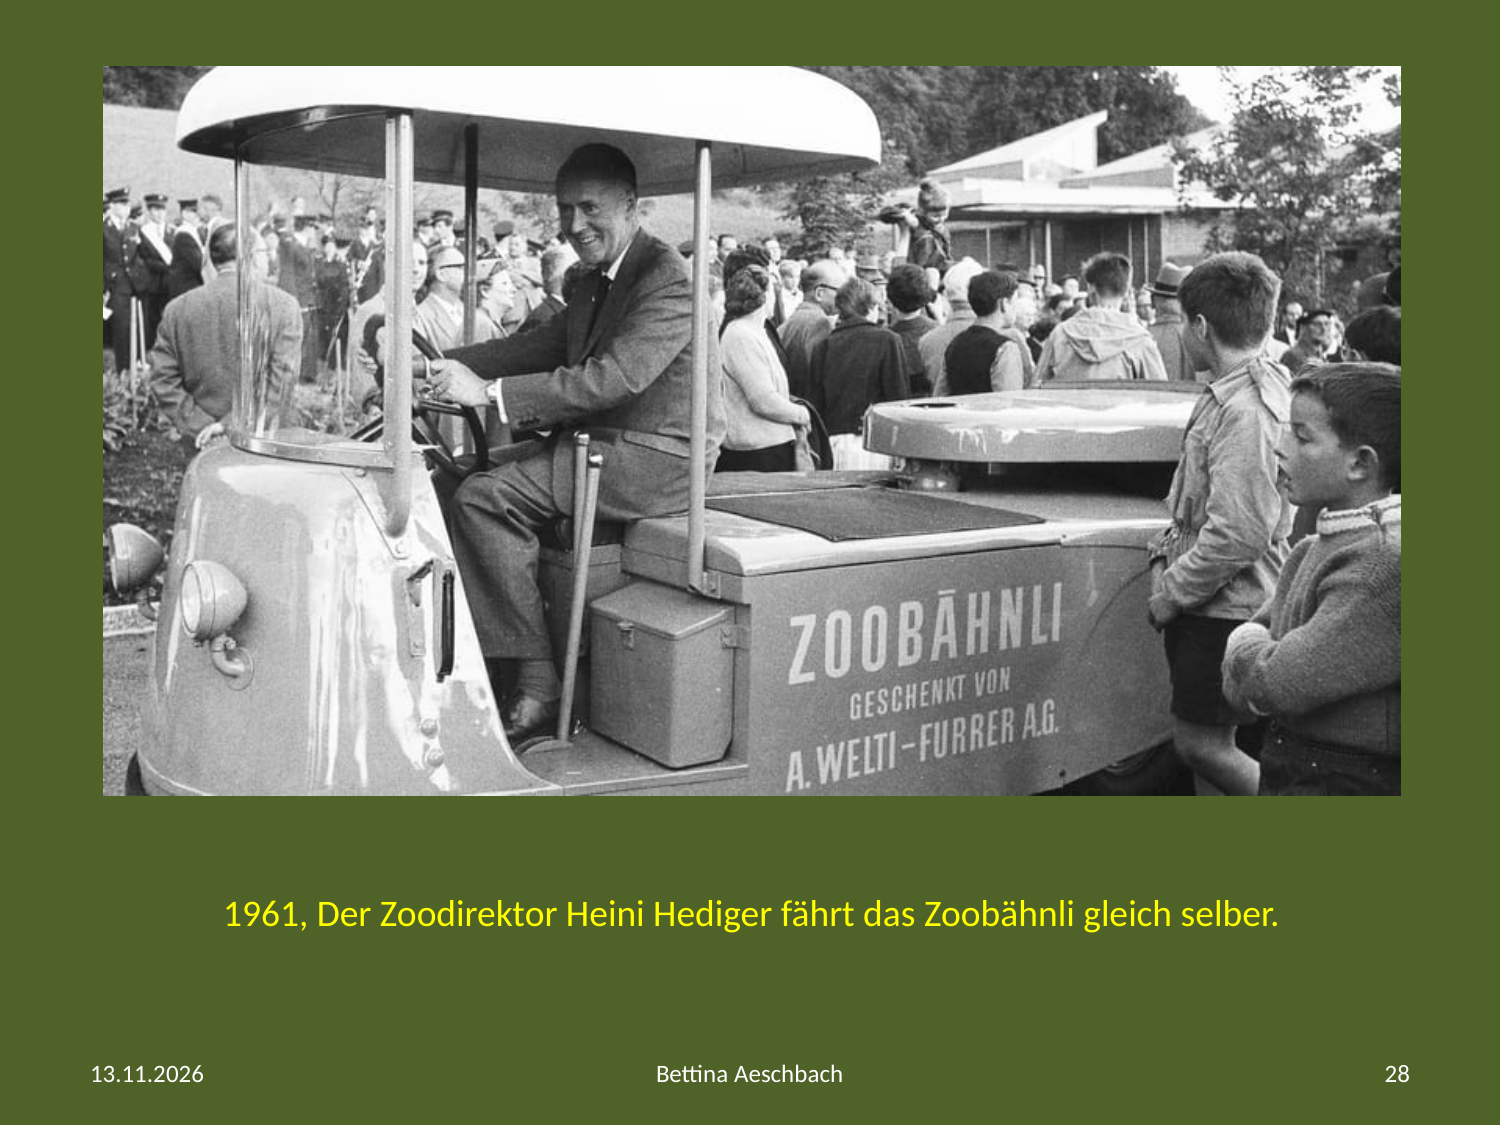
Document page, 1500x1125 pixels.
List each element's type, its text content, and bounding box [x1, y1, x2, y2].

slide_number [75, 1042, 425, 1103]
text_box 1961, Der Zoodirektor Heini Hediger fährt das Zoobähnli gleich selber. [103, 881, 1401, 942]
footer Bettina Aeschbach [512, 1042, 988, 1103]
picture [103, 66, 1401, 797]
slide_number 28 [1074, 1042, 1425, 1103]
